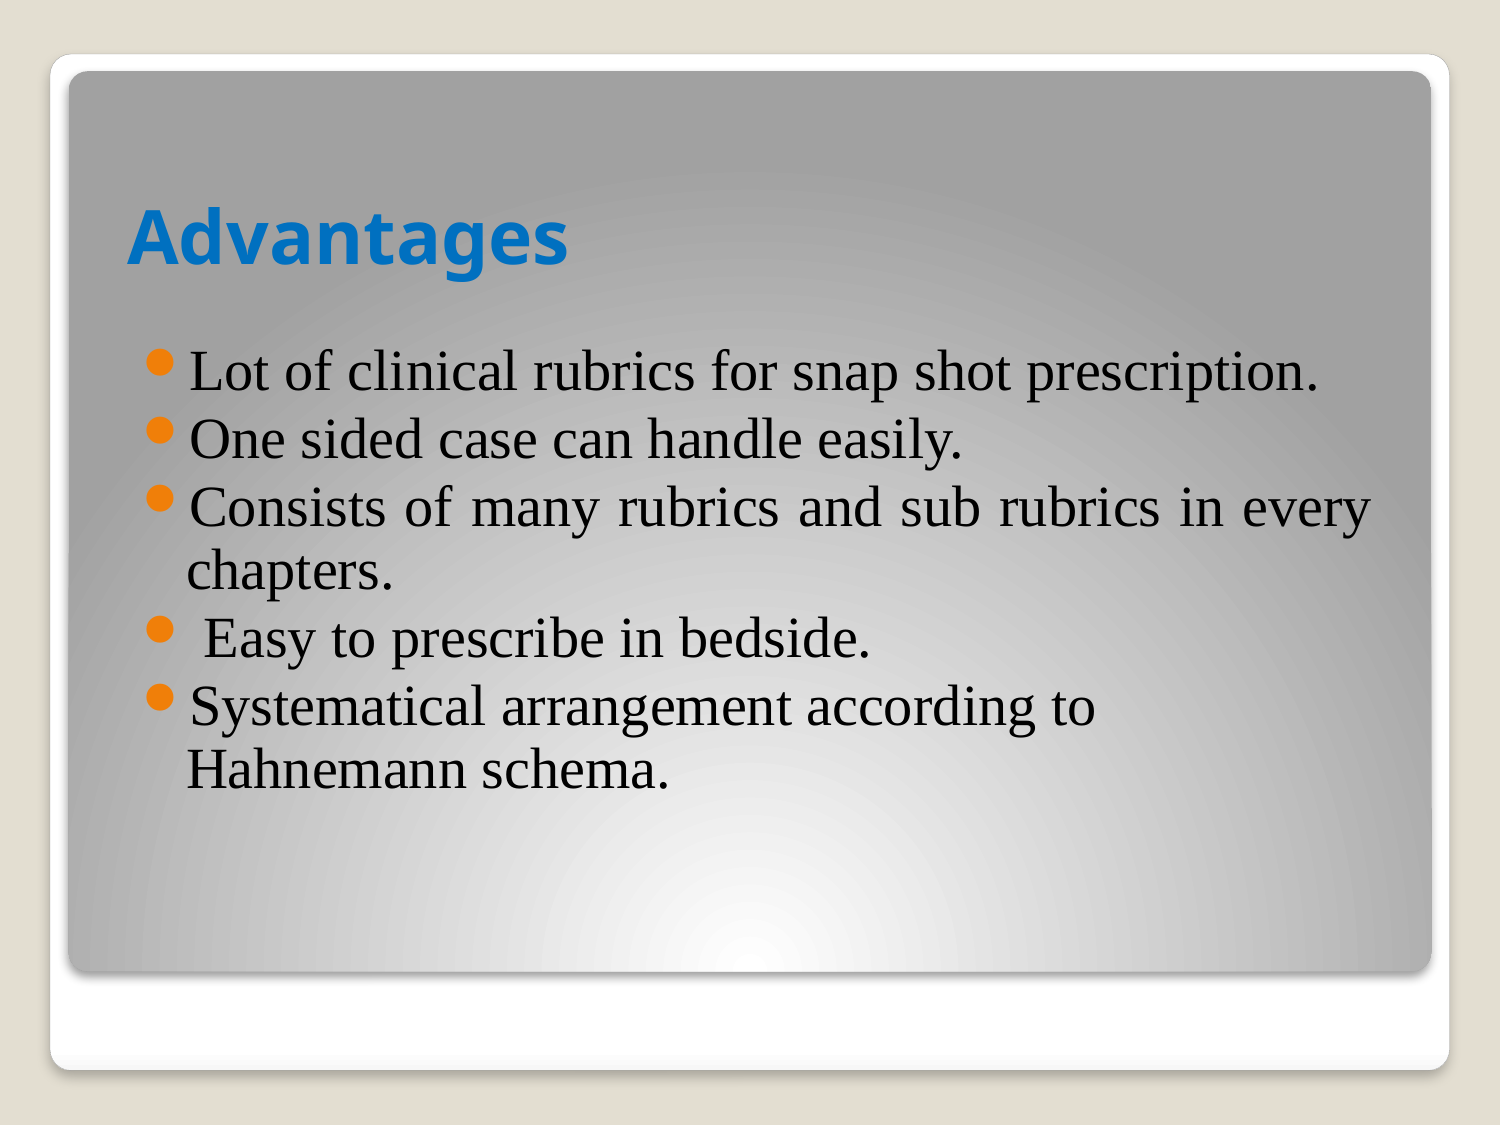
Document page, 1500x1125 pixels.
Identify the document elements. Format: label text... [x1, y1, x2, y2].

list Lot of clinical rubrics for snap shot prescription. One sided case can handle easily. Consists of many rubrics and sub rubrics in every chapters. Easy to prescribe in bedside. Systematical arrangement according to Hahnemann schema. [112, 324, 1388, 1000]
title Advantages [112, 99, 1388, 288]
